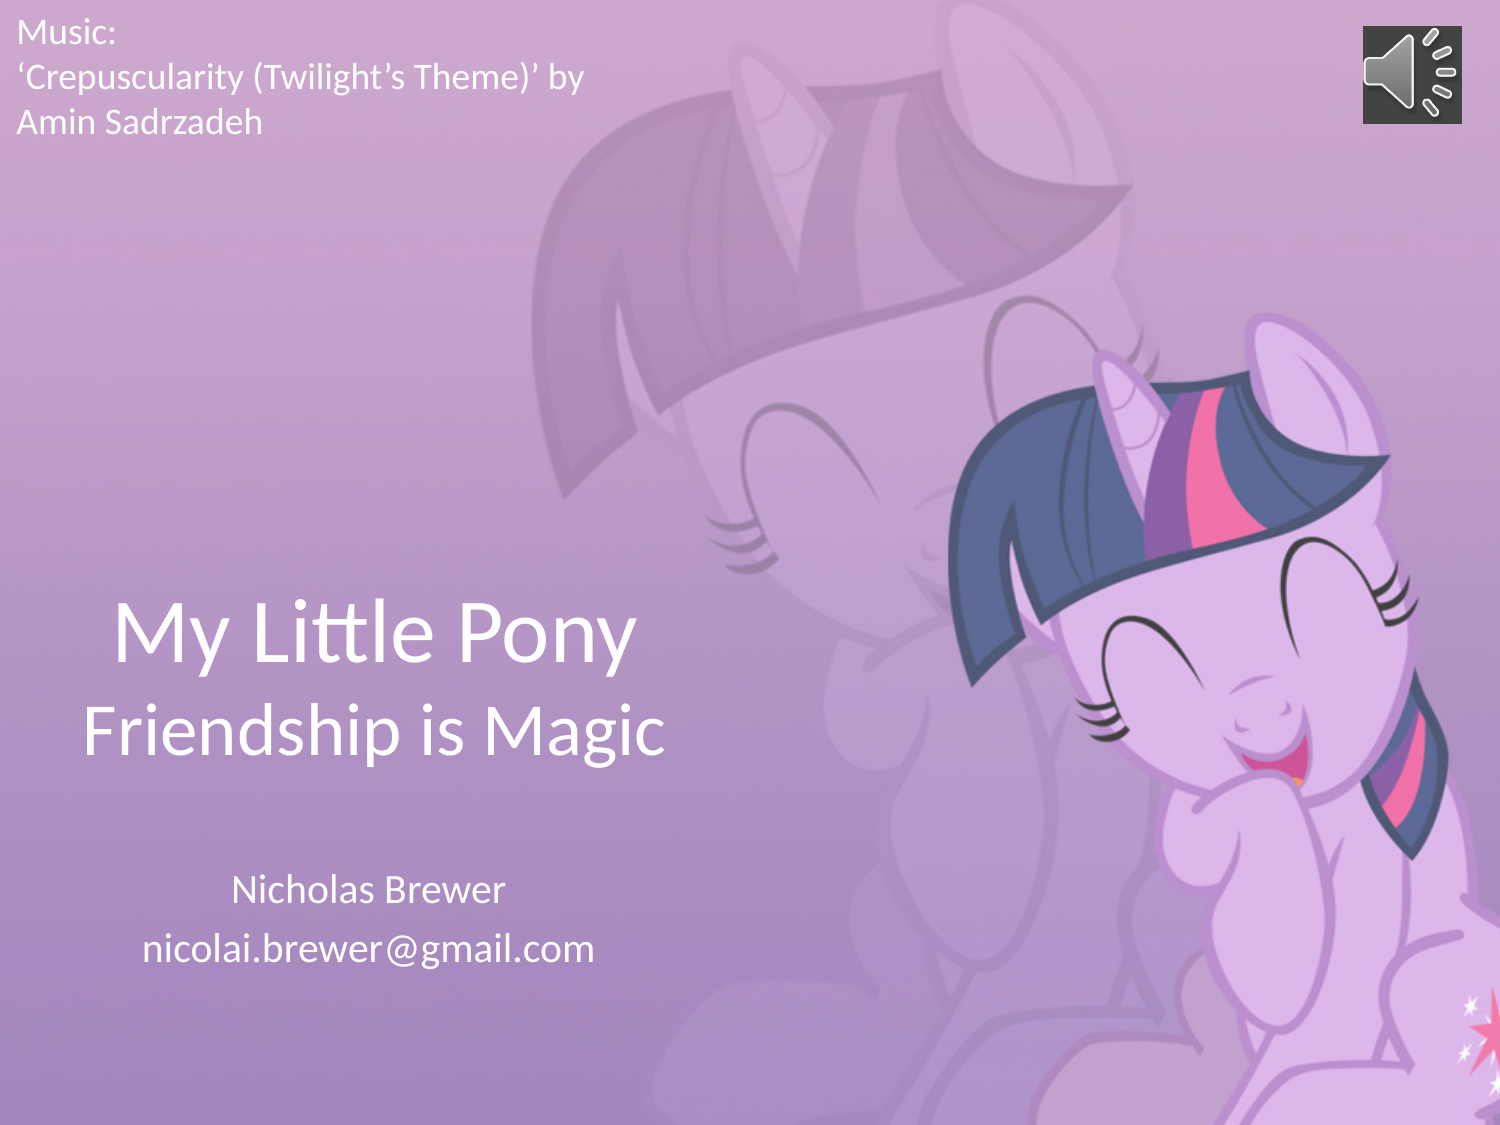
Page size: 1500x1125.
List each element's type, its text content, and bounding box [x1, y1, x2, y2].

subtitle Nicholas Brewer nicolai.brewer@gmail.com [0, 854, 875, 1124]
text_box Music: ‘Crepuscularity (Twilight’s Theme)’ by Amin Sadrzadeh [1, 0, 602, 150]
title My Little Pony Friendship is Magic [0, 549, 1013, 792]
picture [1362, 24, 1463, 126]
